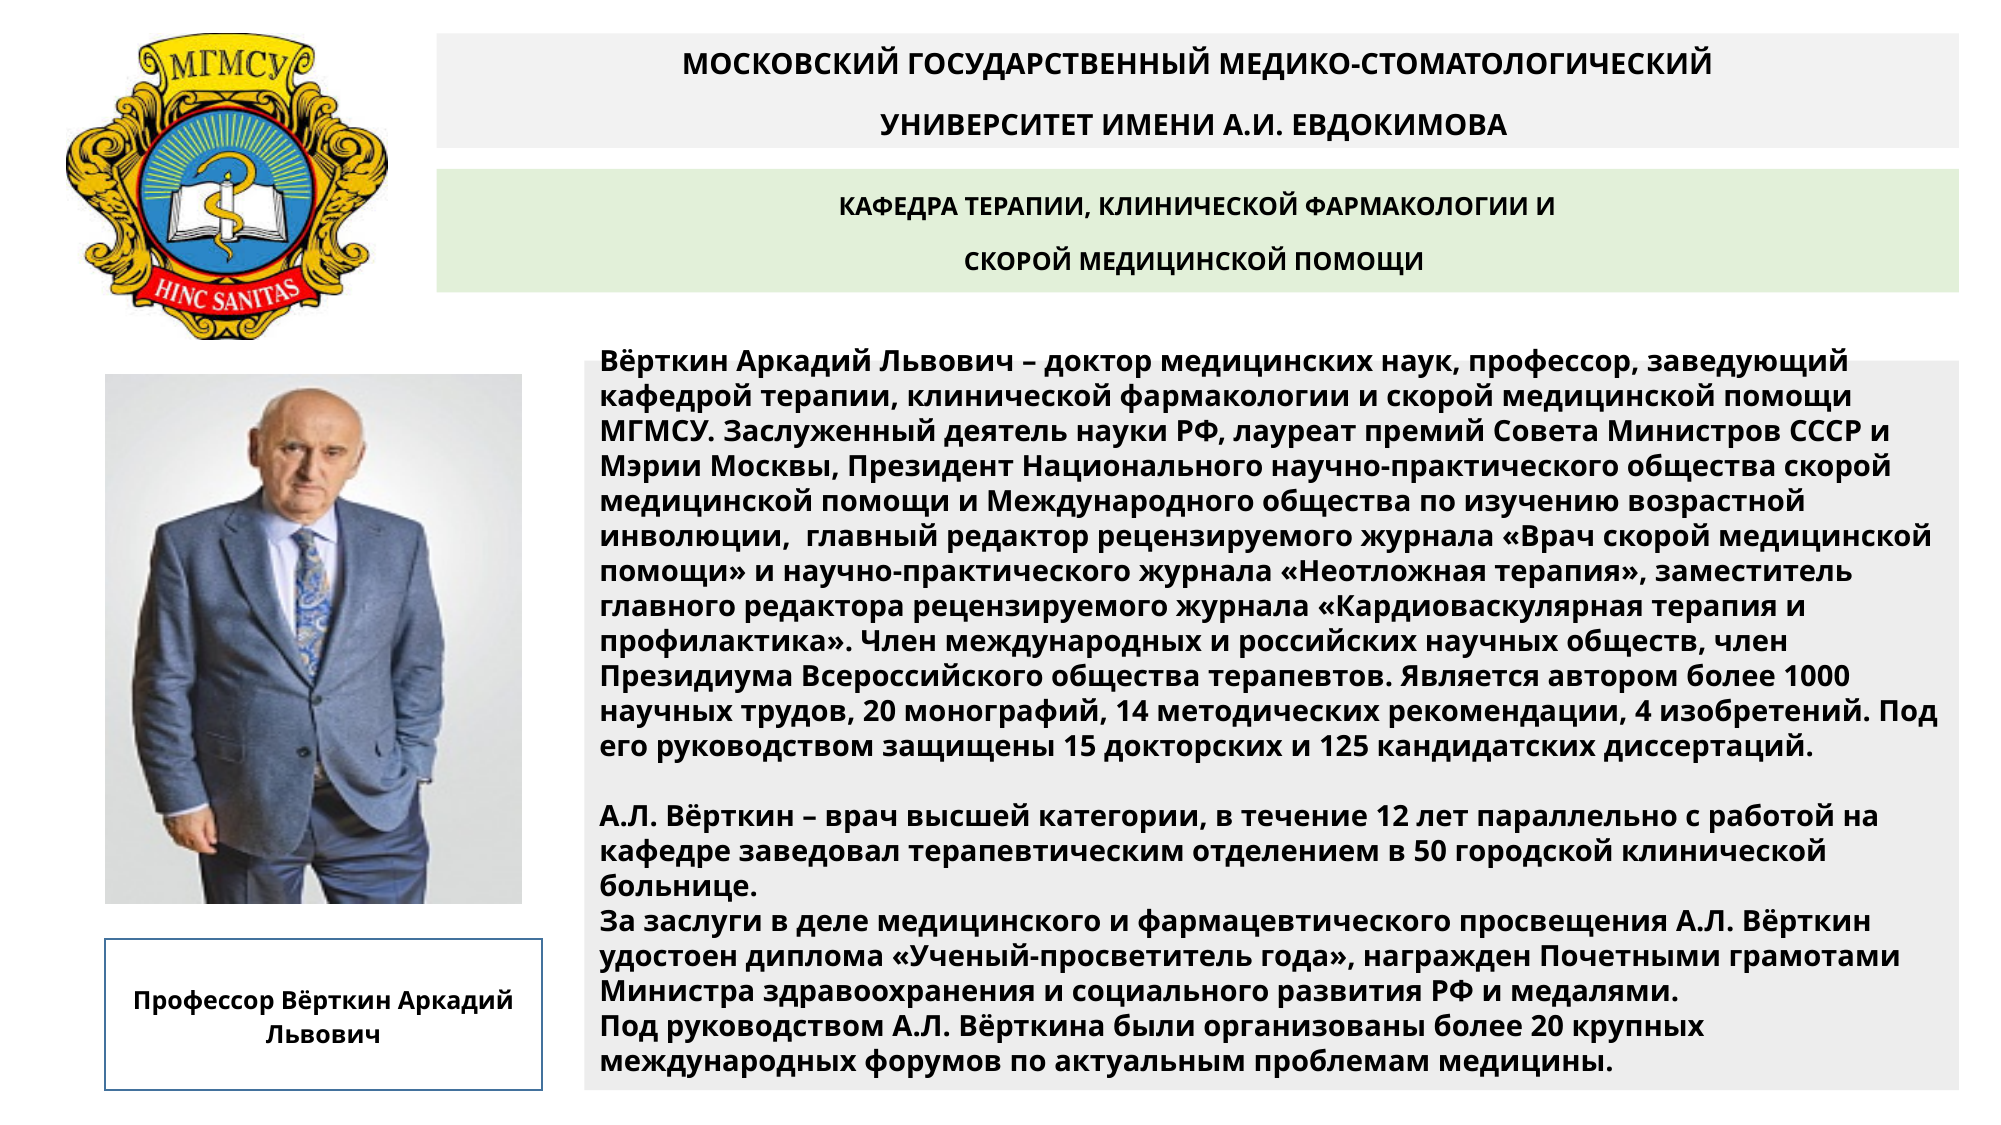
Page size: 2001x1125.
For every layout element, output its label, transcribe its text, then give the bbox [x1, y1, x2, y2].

text_box МОСКОВСКИЙ ГОСУДАРСТВЕННЫЙ МЕДИКО-СТОМАТОЛОГИЧЕСКИЙ УНИВЕРСИТЕТ ИМЕНИ А.И. ЕВДОКИМОВА [436, 32, 1960, 149]
picture [66, 33, 388, 340]
picture [105, 374, 522, 904]
text_box Профессор Вёрткин Аркадий Львович [104, 938, 543, 1091]
text_box КАФЕДРА ТЕРАПИИ, КЛИНИЧЕСКОЙ ФАРМАКОЛОГИИ И СКОРОЙ МЕДИЦИНСКОЙ ПОМОЩИ [436, 168, 1960, 293]
text_box Вёрткин Аркадий Львович – доктор медицинских наук, профессор, заведующий кафедрой терапии, клинической фармакологии и скорой медицинской помощи МГМСУ. Заслуженный деятель науки РФ, лауреат премий Совета Министров СССР и Мэрии Москвы, Президент Национального научно-практического общества скорой медицинской помощи и Международного общества по изучению возрастной инволюции, главный редактор рецензируемого журнала «Врач скорой медицинской помощи» и научно-практического журнала «Неотложная терапия», заместитель главного редактора рецензируемого журнала «Кардиоваскулярная терапия и профилактика». Член международных и российских научных обществ, член Президиума Всероссийского общества терапевтов. Является автором более 1000 научных трудов, 20 монографий, 14 методических рекомендации, 4 изобретений. Под его руководством защищены 15 докторских и 125 кандидатских диссертаций. А.Л. Вёрткин – врач высшей категории, в течение 12 лет параллельно с работой на кафедре заведовал терапевтическим отделением в 50 городской клинической больнице. За заслуги в деле медицинского и фармацевтического просвещения А.Л. Вёрткин удостоен диплома «Ученый-просветитель года», награжден Почетными грамотами Министра здравоохранения и социального развития РФ и медалями. Под руководством А.Л. Вёрткина были организованы более 20 крупных международных форумов по актуальным проблемам медицины. [583, 360, 1960, 1091]
